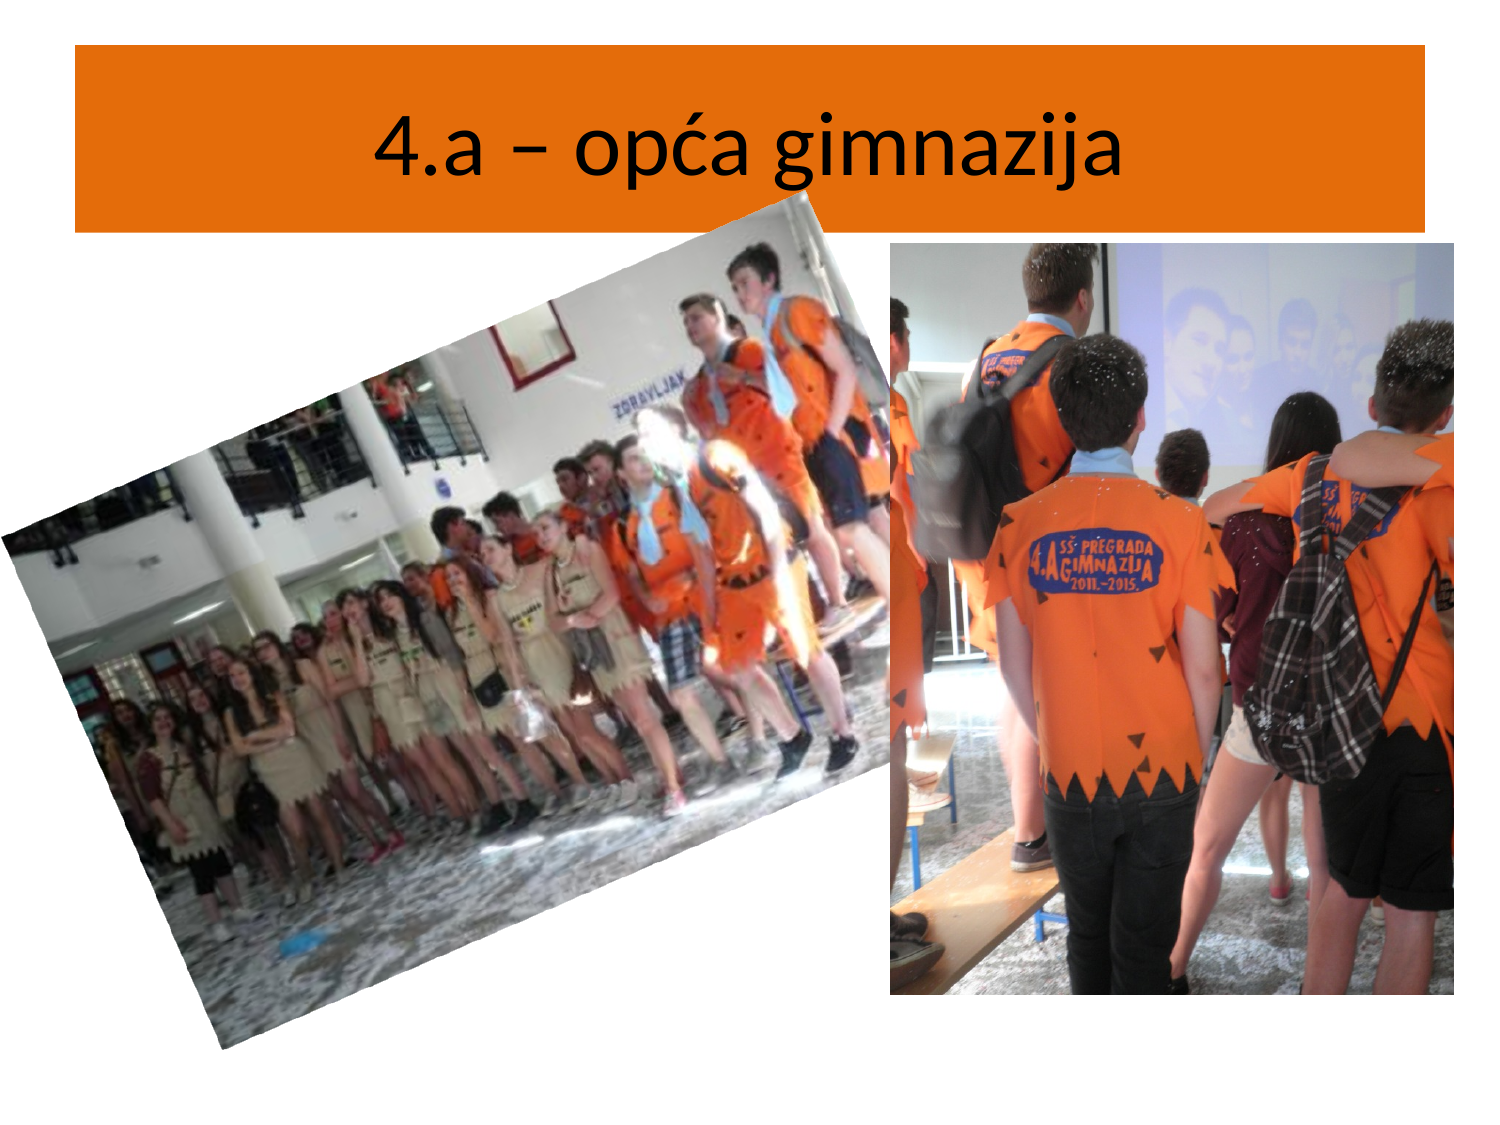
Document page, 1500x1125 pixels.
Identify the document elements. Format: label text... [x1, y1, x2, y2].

picture [2, 191, 1454, 1049]
title 4.a – opća gimnazija [75, 45, 1425, 233]
